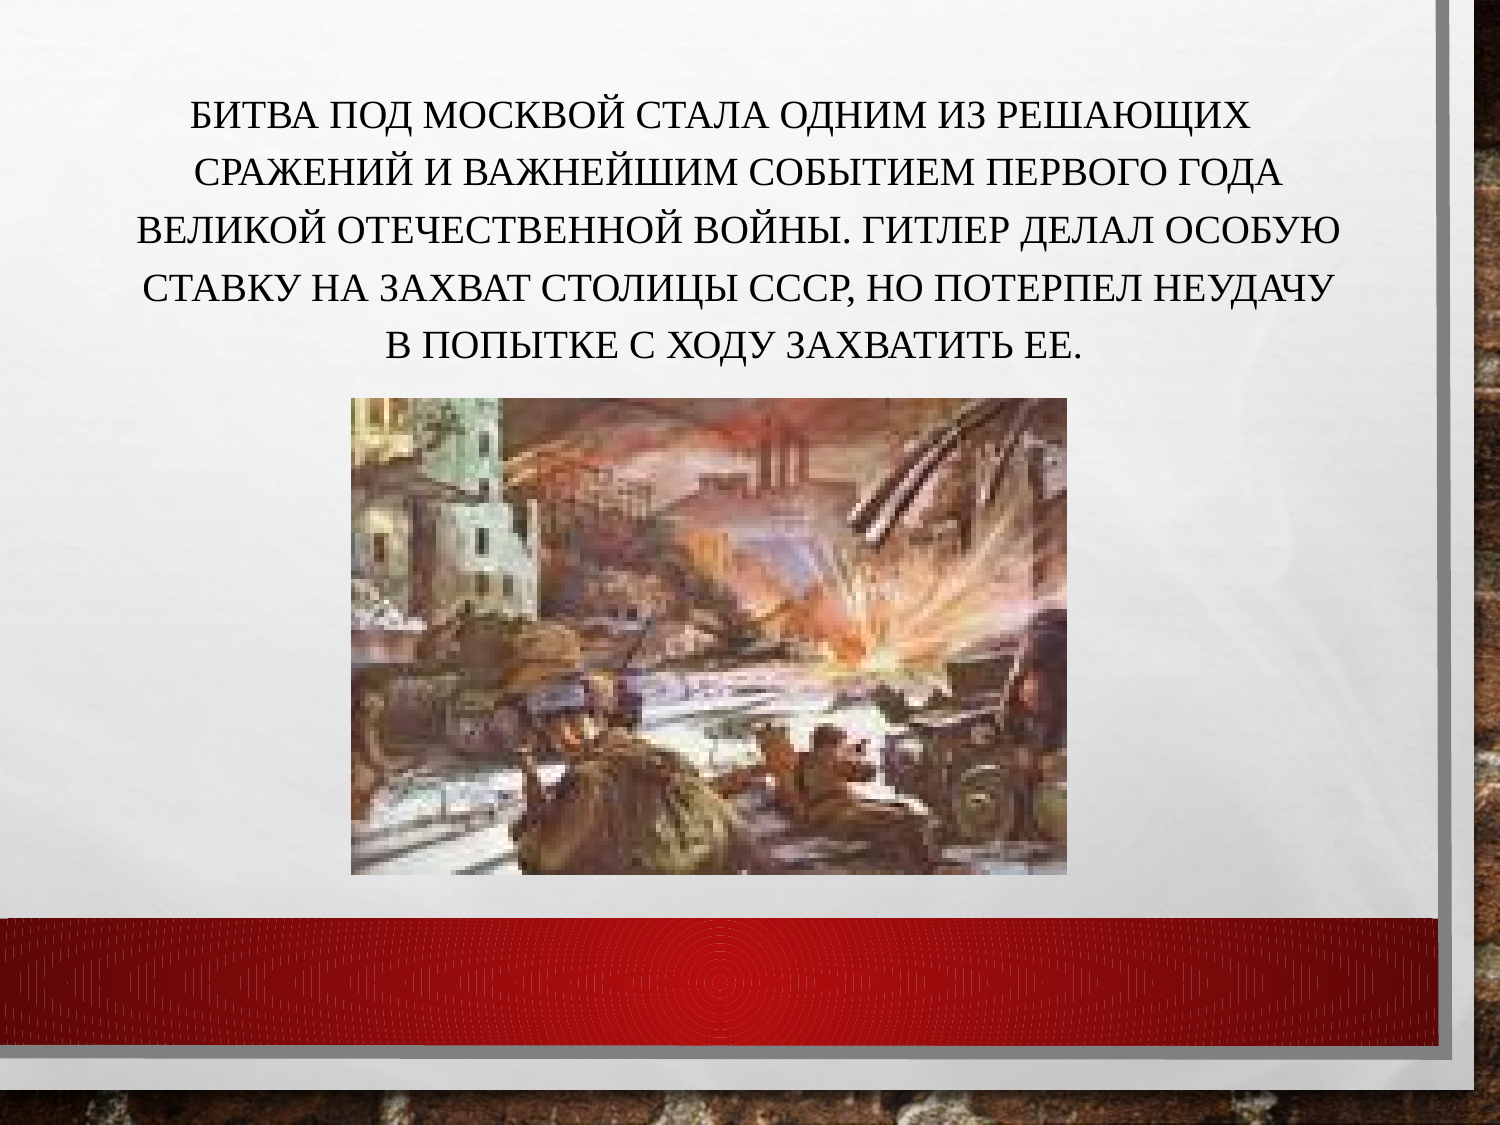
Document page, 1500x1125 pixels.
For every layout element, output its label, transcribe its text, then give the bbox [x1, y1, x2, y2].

picture [0, 0, 1500, 1125]
picture [351, 398, 1067, 875]
list Битва под Москвой стала одним из решающих сражений и важнейшим событием первого года Великой Отечественной войны. Гитлер делал особую ставку на захват столицы СССР, но потерпел неудачу в попытке с ходу захватить ее. [82, 70, 1361, 481]
